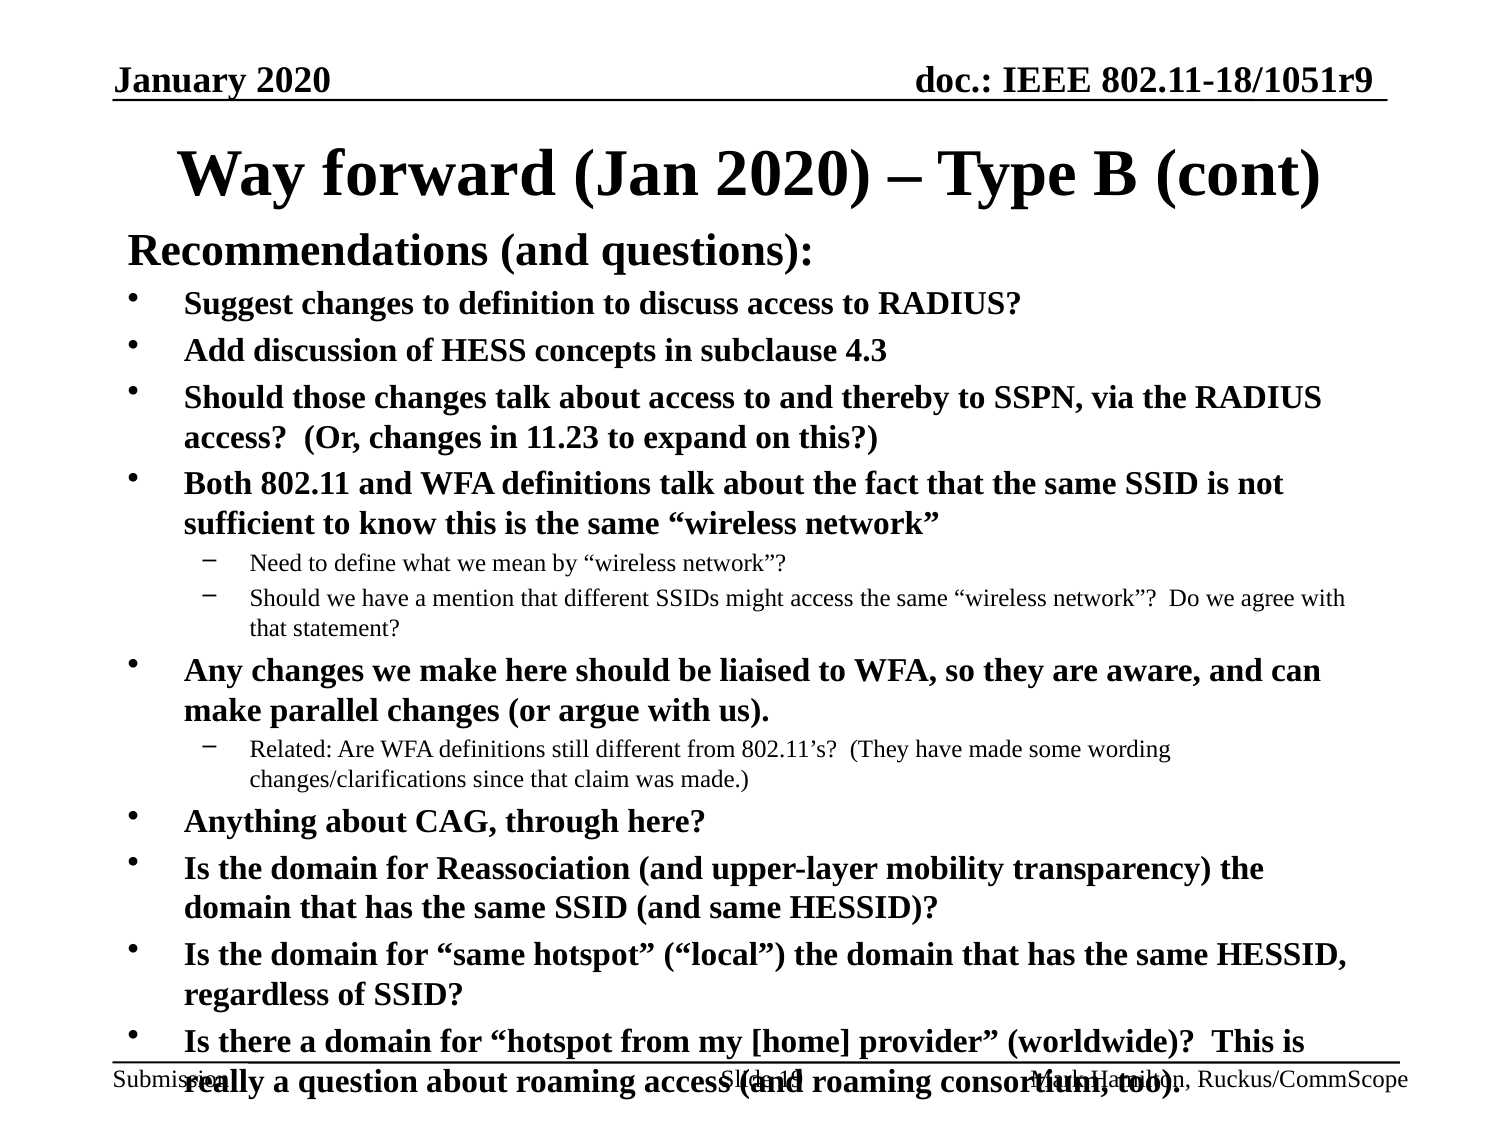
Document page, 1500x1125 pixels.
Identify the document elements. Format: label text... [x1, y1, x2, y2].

title Way forward (Jan 2020) – Type B (cont) [112, 112, 1388, 212]
list Recommendations (and questions): Suggest changes to definition to discuss access to RADIUS? Add discussion of HESS concepts in subclause 4.3 Should those changes talk about access to and thereby to SSPN, via the RADIUS access? (Or, changes in 11.23 to expand on this?) Both 802.11 and WFA definitions talk about the fact that the same SSID is not sufficient to know this is the same “wireless network” Need to define what we mean by “wireless network”? Should we have a mention that different SSIDs might access the same “wireless network”? Do we agree with that statement? Any changes we make here should be liaised to WFA, so they are aware, and can make parallel changes (or argue with us). Related: Are WFA definitions still different from 802.11’s? (They have made some wording changes/clarifications since that claim was made.) Anything about CAG, through here? Is the domain for Reassociation (and upper-layer mobility transparency) the domain that has the same SSID (and same HESSID)? Is the domain for “same hotspot” (“local”) the domain that has the same HESSID, regardless of SSID? Is there a domain for “hotspot from my [home] provider” (worldwide)? This is really a question about roaming access (and roaming consortium, too). [112, 212, 1388, 1063]
